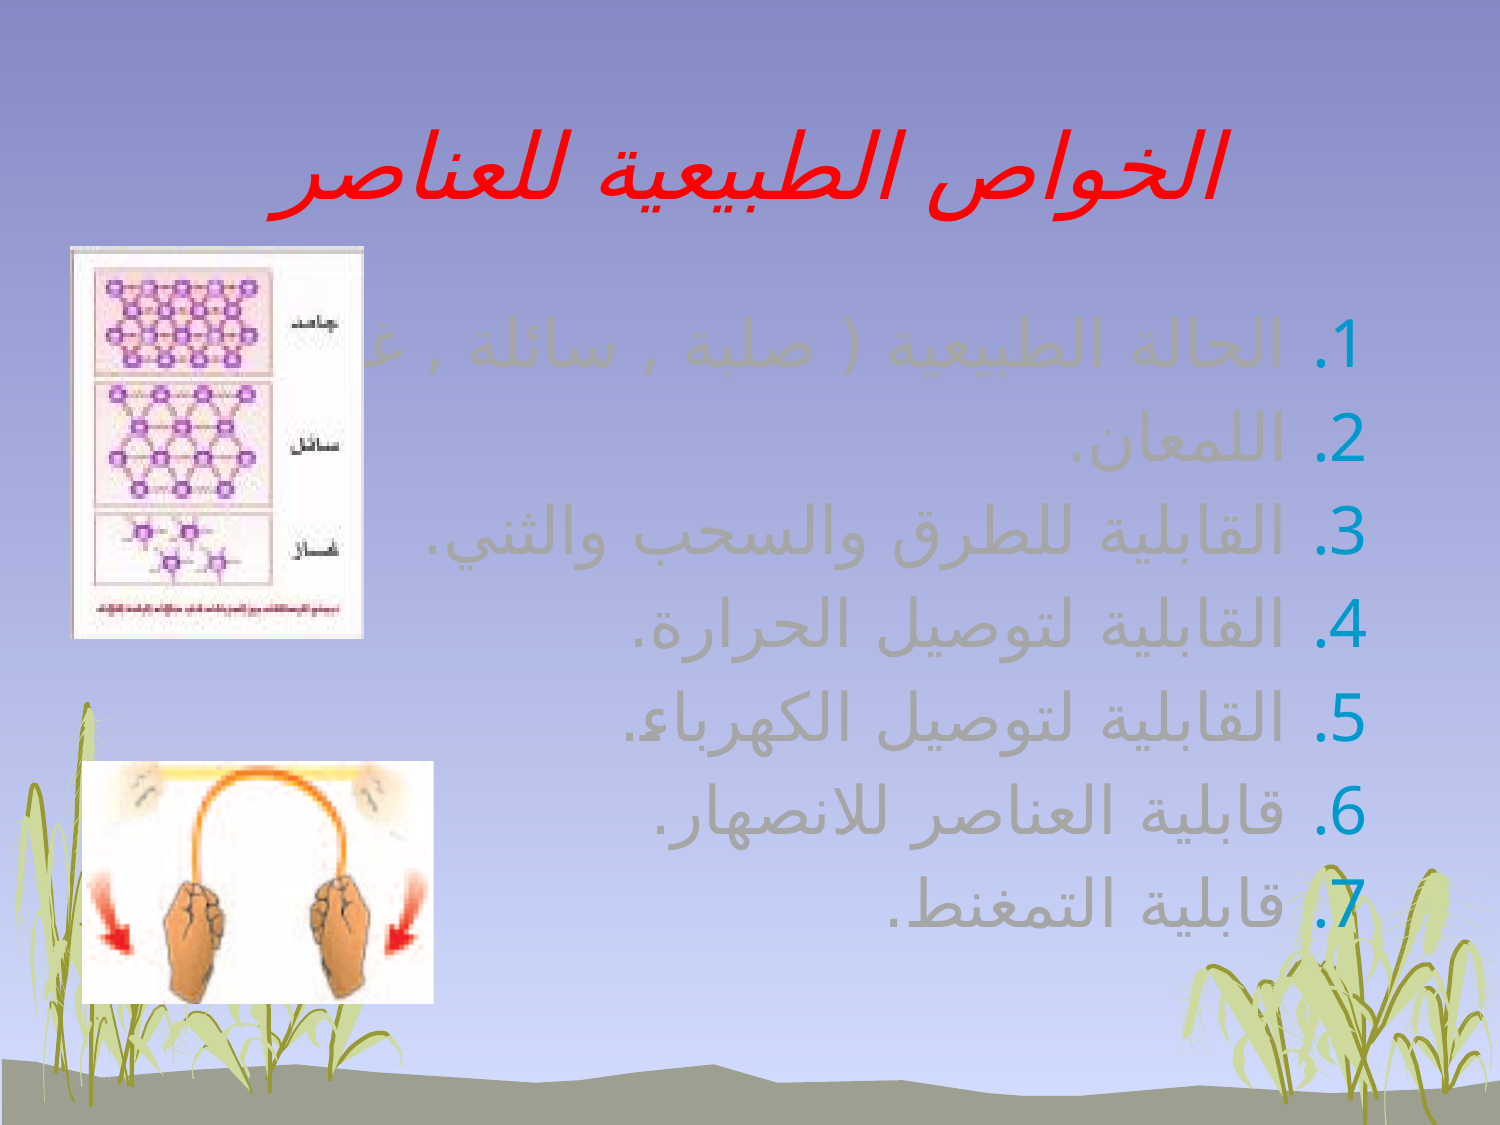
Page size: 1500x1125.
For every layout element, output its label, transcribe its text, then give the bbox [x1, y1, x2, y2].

title الخواص الطبيعية للعناصر [112, 68, 1388, 257]
picture [81, 761, 434, 1005]
picture [70, 245, 364, 640]
list الحالة الطبيعية ( صلبة , سائلة , غازية ). اللمعان. القابلية للطرق والسحب والثني. القابلية لتوصيل الحرارة. القابلية لتوصيل الكهرباء. قابلية العناصر للانصهار. قابلية التمغنط. [112, 293, 1388, 969]
